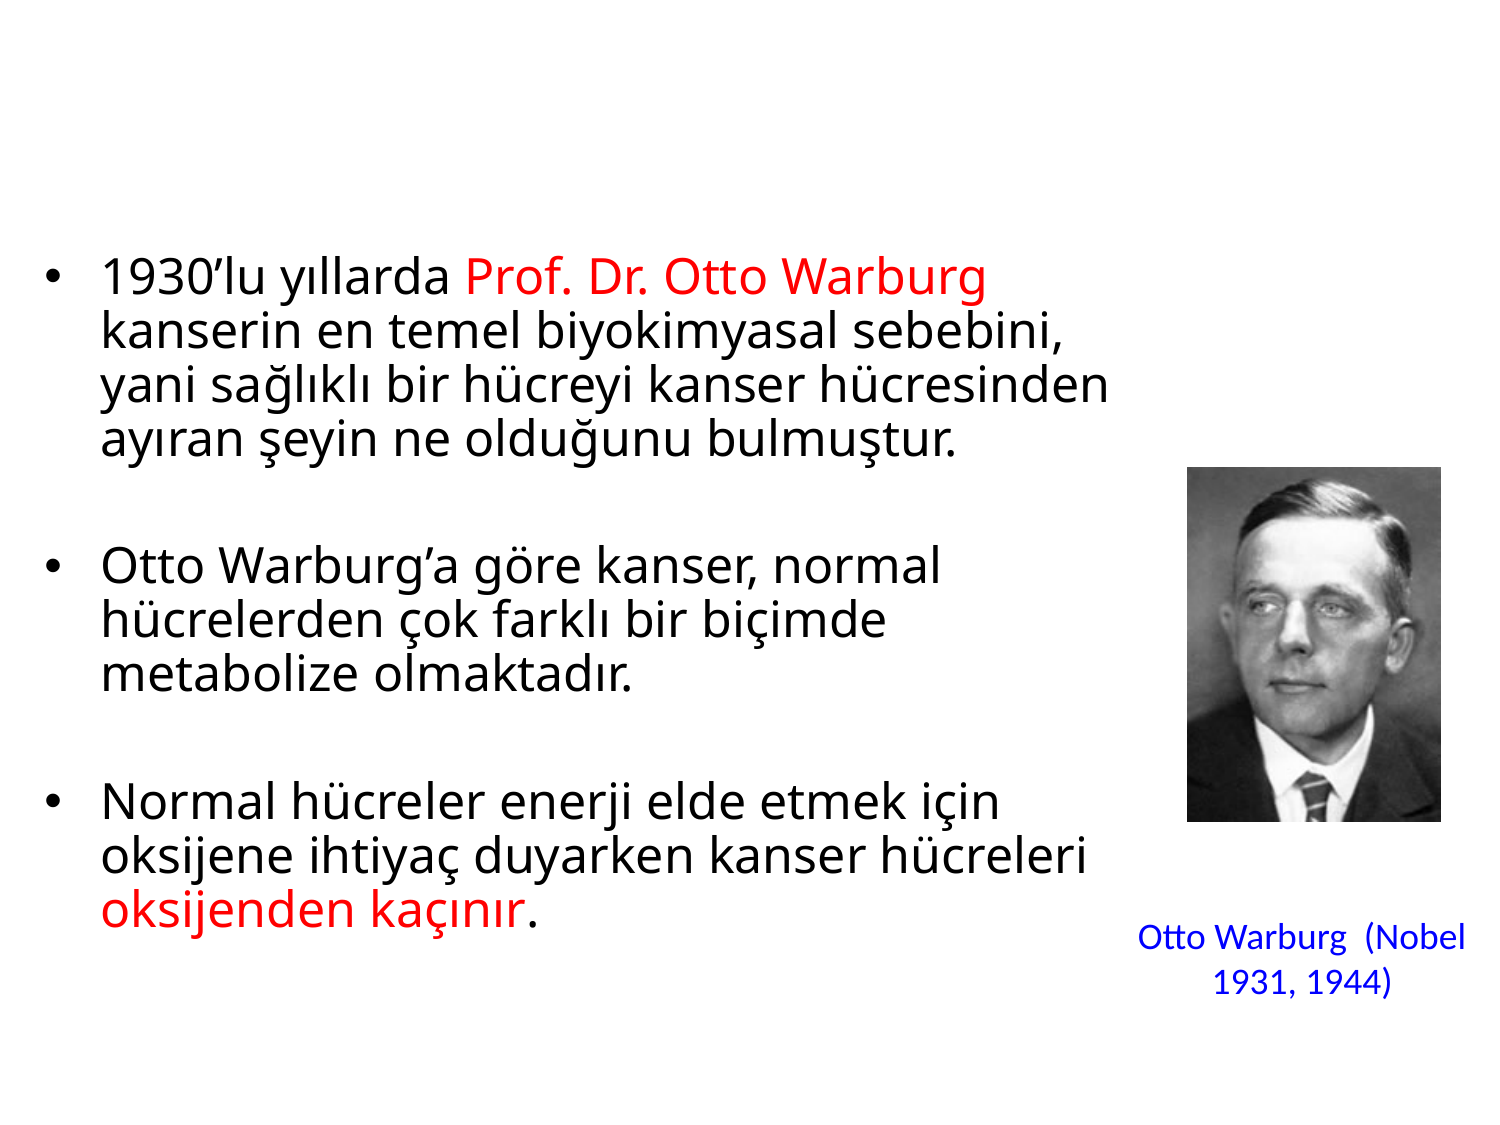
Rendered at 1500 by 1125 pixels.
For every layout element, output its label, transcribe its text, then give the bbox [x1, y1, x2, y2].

picture [1186, 467, 1441, 823]
list 1930’lu yıllarda Prof. Dr. Otto Warburg kanserin en temel biyokimyasal sebebini, yani sağlıklı bir hücreyi kanser hücresinden ayıran şeyin ne olduğunu bulmuştur. Otto Warburg’a göre kanser, normal hücrelerden çok farklı bir biçimde metabolize olmaktadır. Normal hücreler enerji elde etmek için oksijene ihtiyaç duyarken kanser hücreleri oksijenden kaçınır. [29, 243, 1166, 1028]
text_box Otto Warburg (Nobel 1931, 1944) [1104, 904, 1500, 1010]
